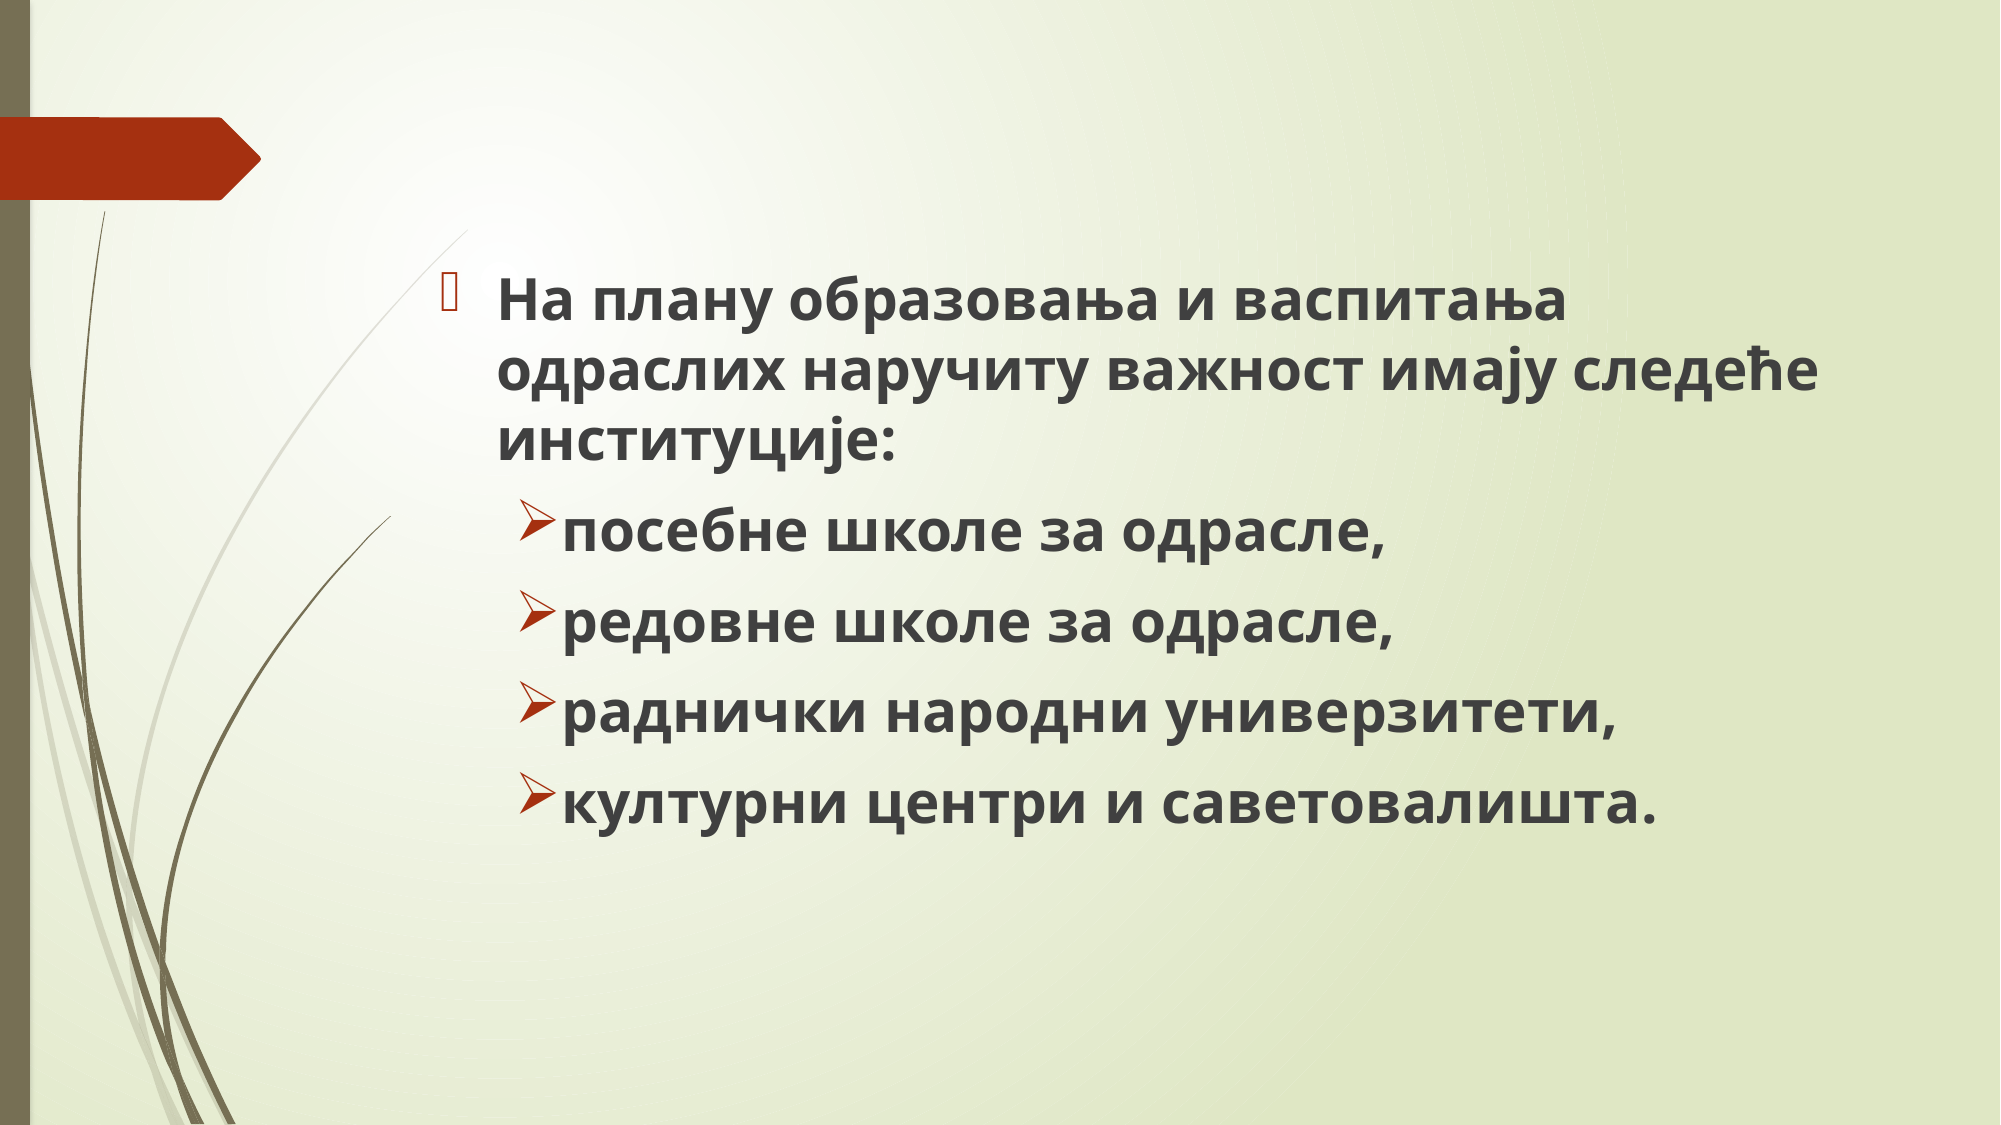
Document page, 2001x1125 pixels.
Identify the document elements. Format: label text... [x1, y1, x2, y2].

title [424, 24, 1887, 183]
list На плану образовања и васпитања одраслих наручиту важност имају следеће институције: посебне школе за одрасле, редовне школе за одрасле, раднички народни универзитети, културни центри и саветовалишта. [424, 183, 1888, 1046]
